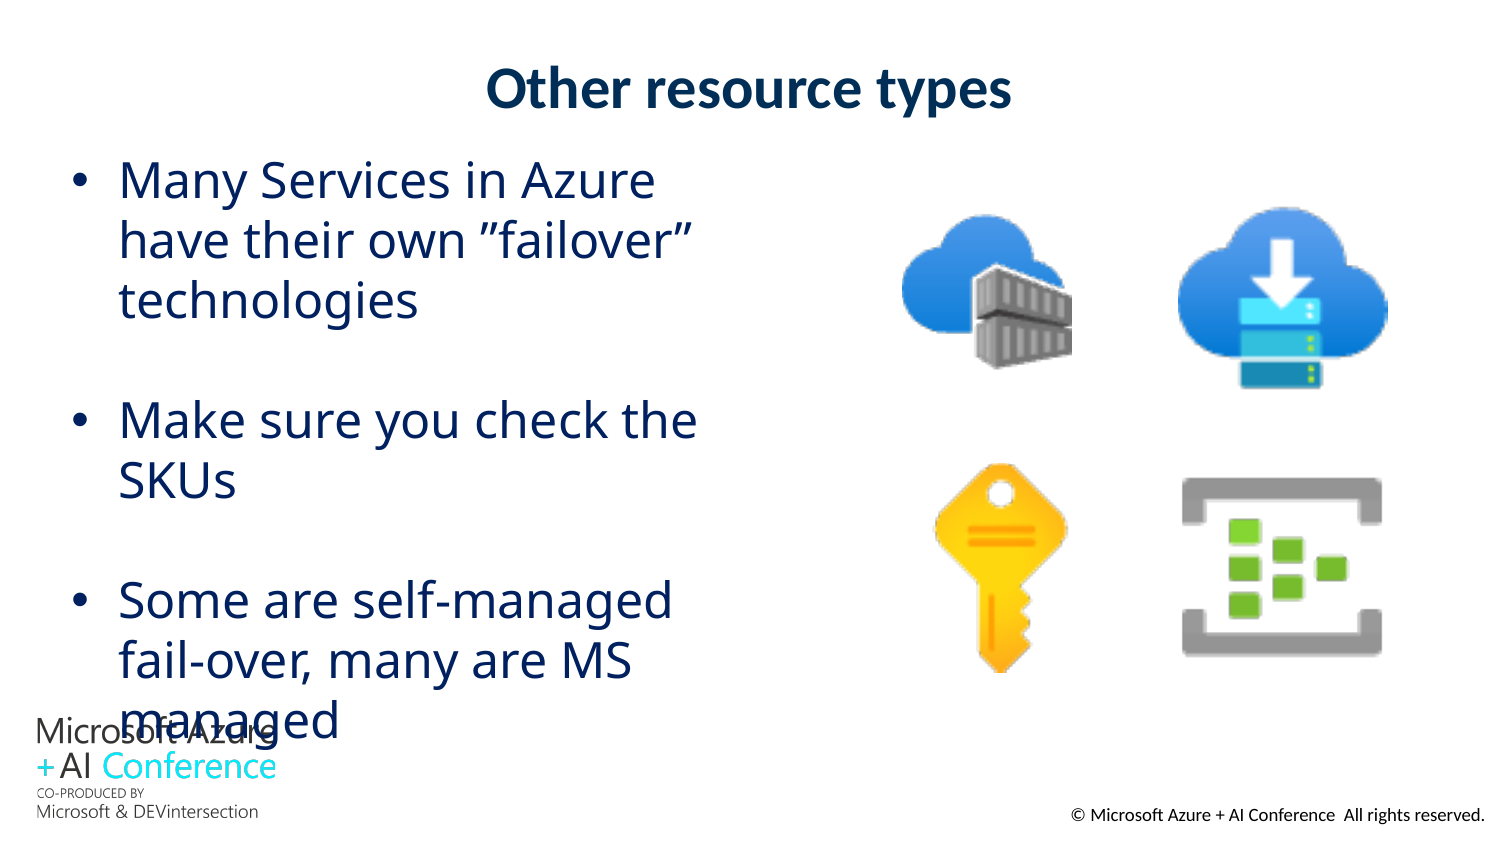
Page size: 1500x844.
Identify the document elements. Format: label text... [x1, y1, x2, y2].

picture [1178, 194, 1388, 404]
picture [902, 201, 1072, 372]
picture [1178, 462, 1388, 672]
picture [902, 463, 1112, 673]
title Other resource types [74, 37, 1426, 132]
text_box Many Services in Azure have their own ”failover” technologies Make sure you check the SKUs Some are self-managed fail-over, many are MS managed [56, 141, 769, 757]
